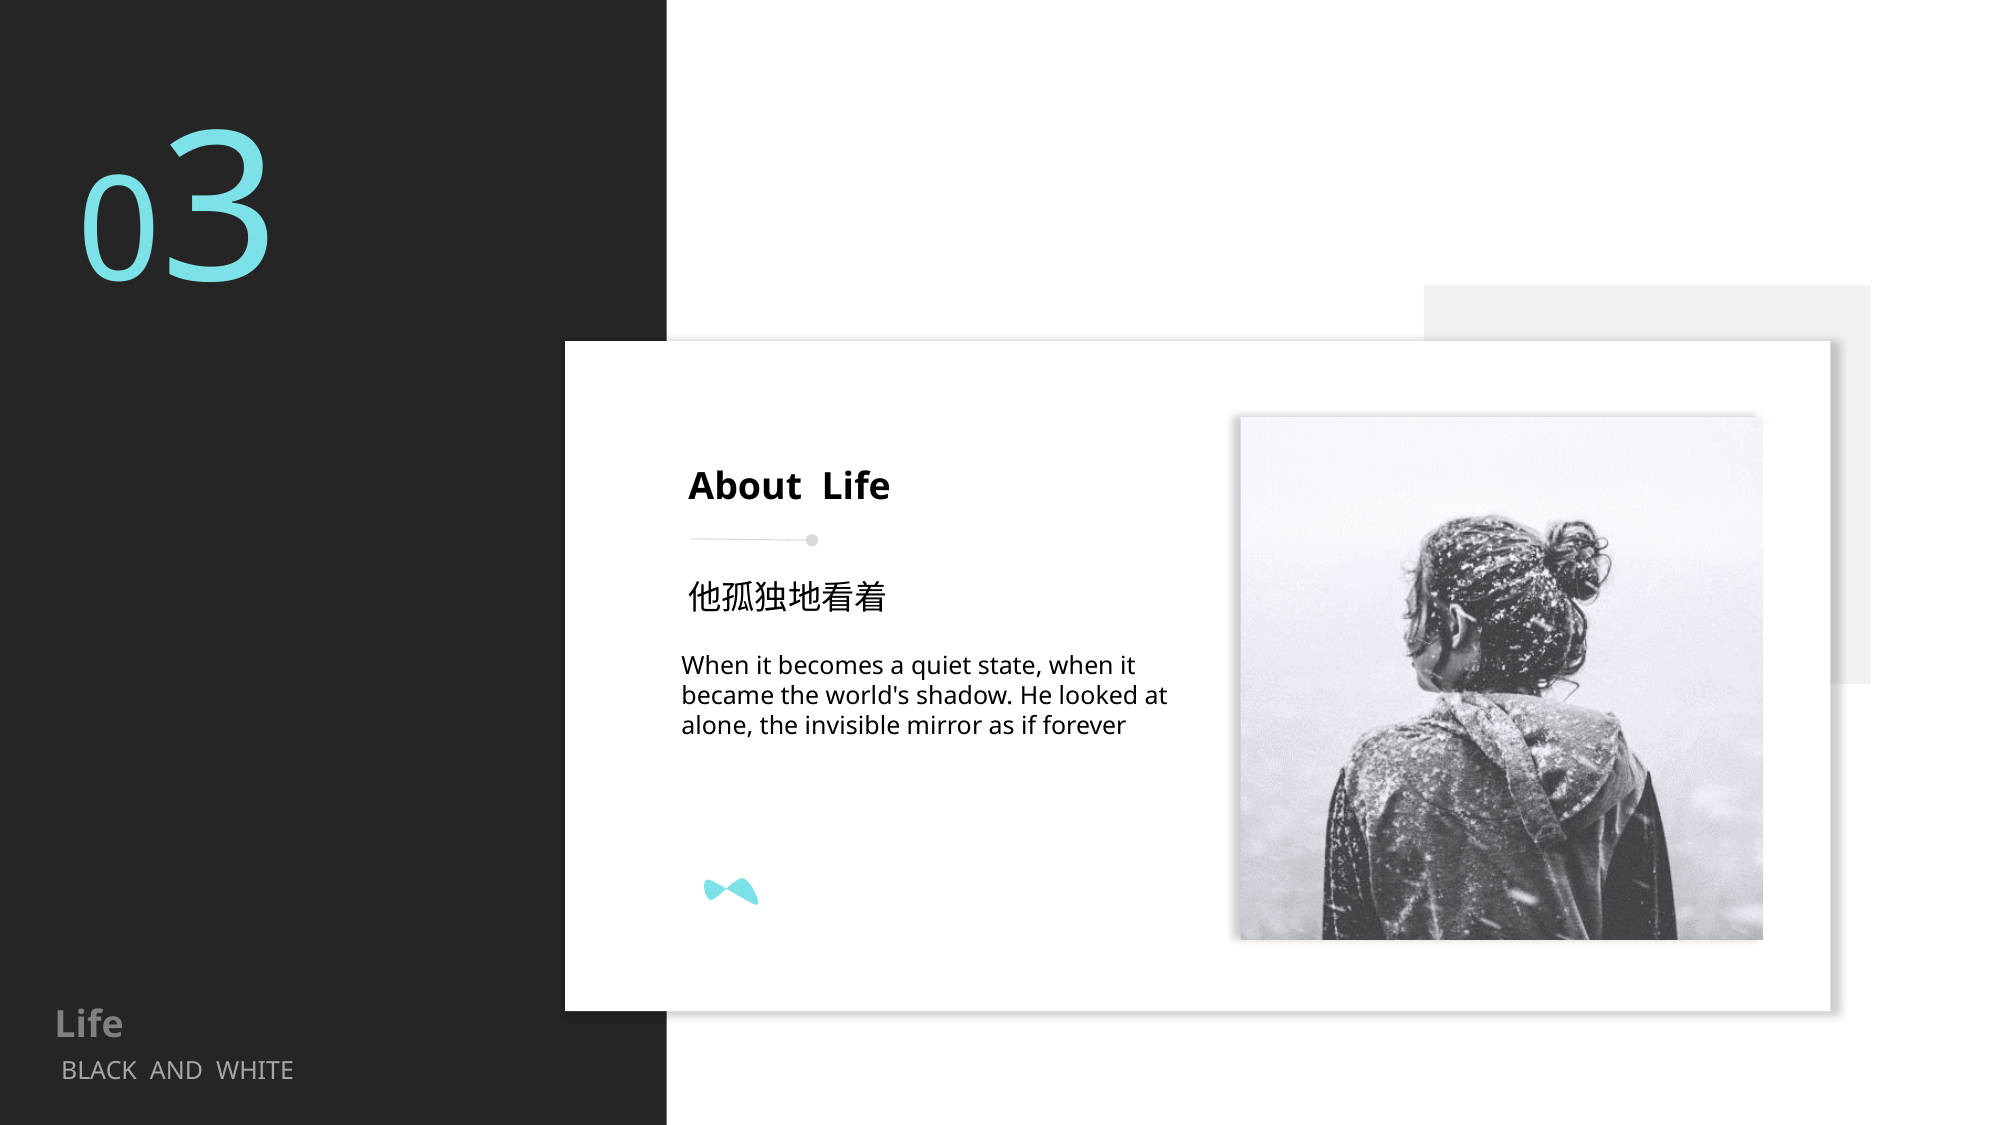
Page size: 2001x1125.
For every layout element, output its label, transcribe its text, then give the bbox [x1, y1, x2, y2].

text_box About Life [673, 454, 976, 515]
text_box [1423, 284, 1872, 685]
text_box 03 [62, 64, 559, 330]
text_box 他孤独地看着 [623, 569, 954, 624]
text_box When it becomes a quiet state, when it became the world's shadow. He looked at alone, the invisible mirror as if forever [666, 641, 1200, 747]
text_box [703, 877, 760, 906]
picture [1240, 417, 1764, 940]
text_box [39, 992, 361, 1093]
text_box [0, 0, 668, 1125]
text_box [564, 340, 1831, 1012]
